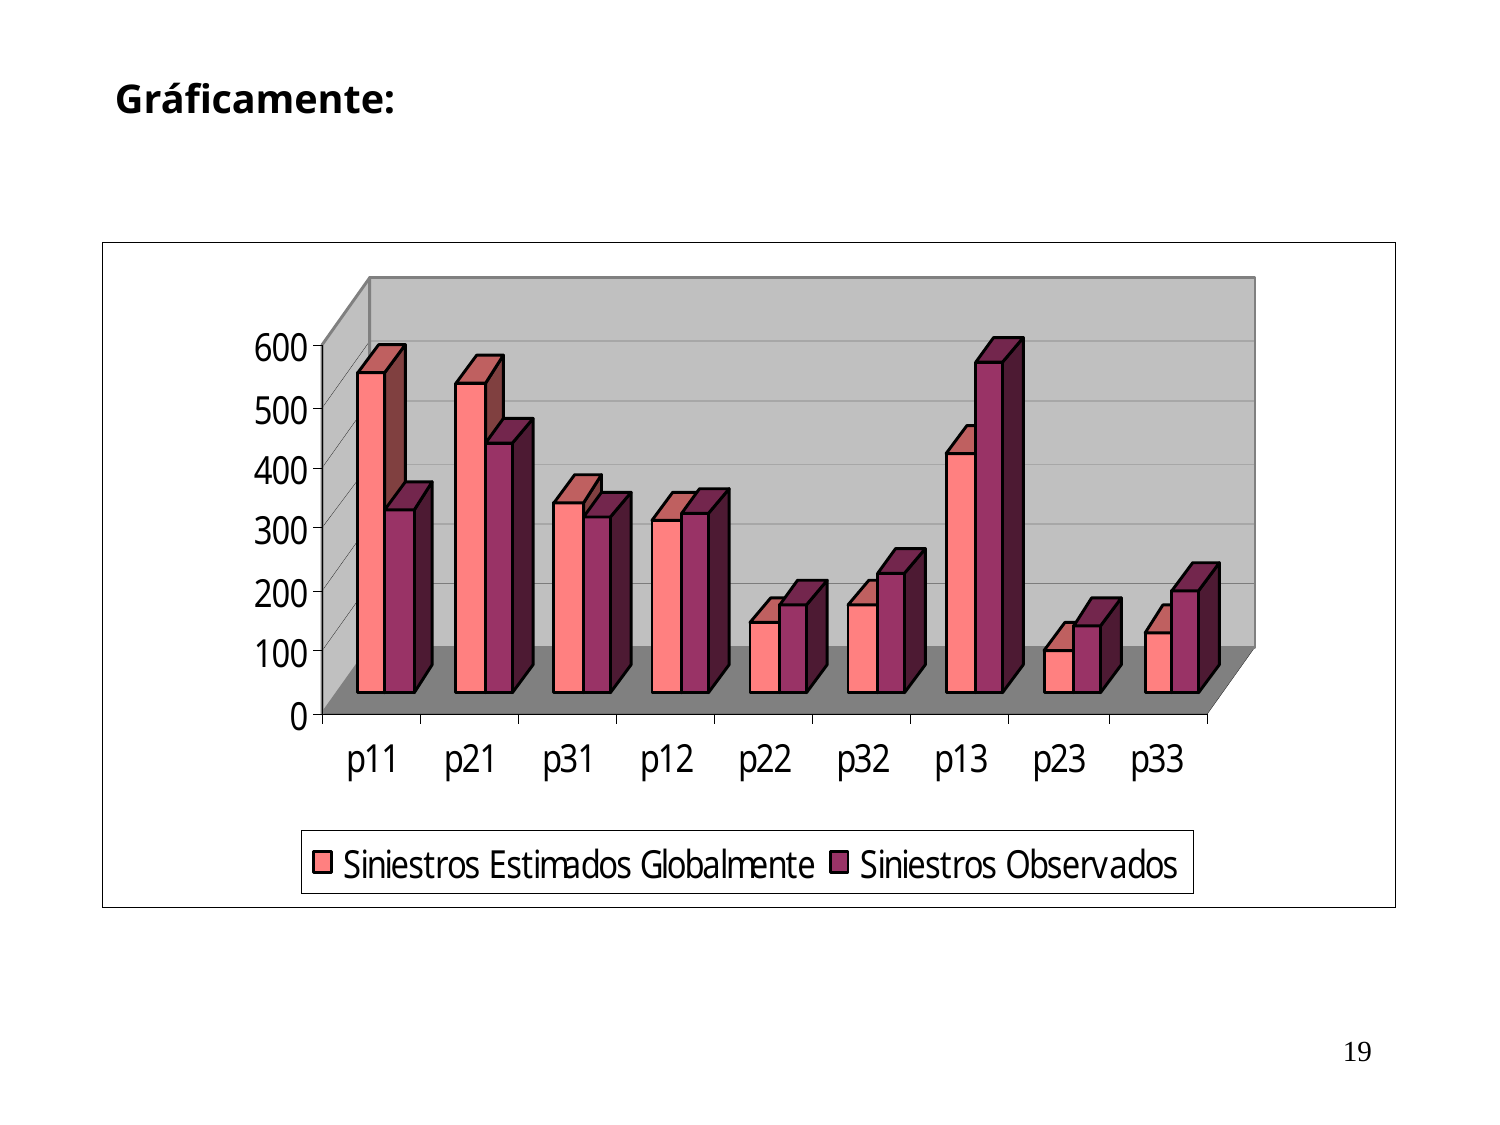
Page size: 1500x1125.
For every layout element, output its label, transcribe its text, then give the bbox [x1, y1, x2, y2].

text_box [87, 224, 1413, 926]
slide_number 19 [1074, 1024, 1388, 1101]
text_box Gráficamente: [100, 66, 1365, 129]
